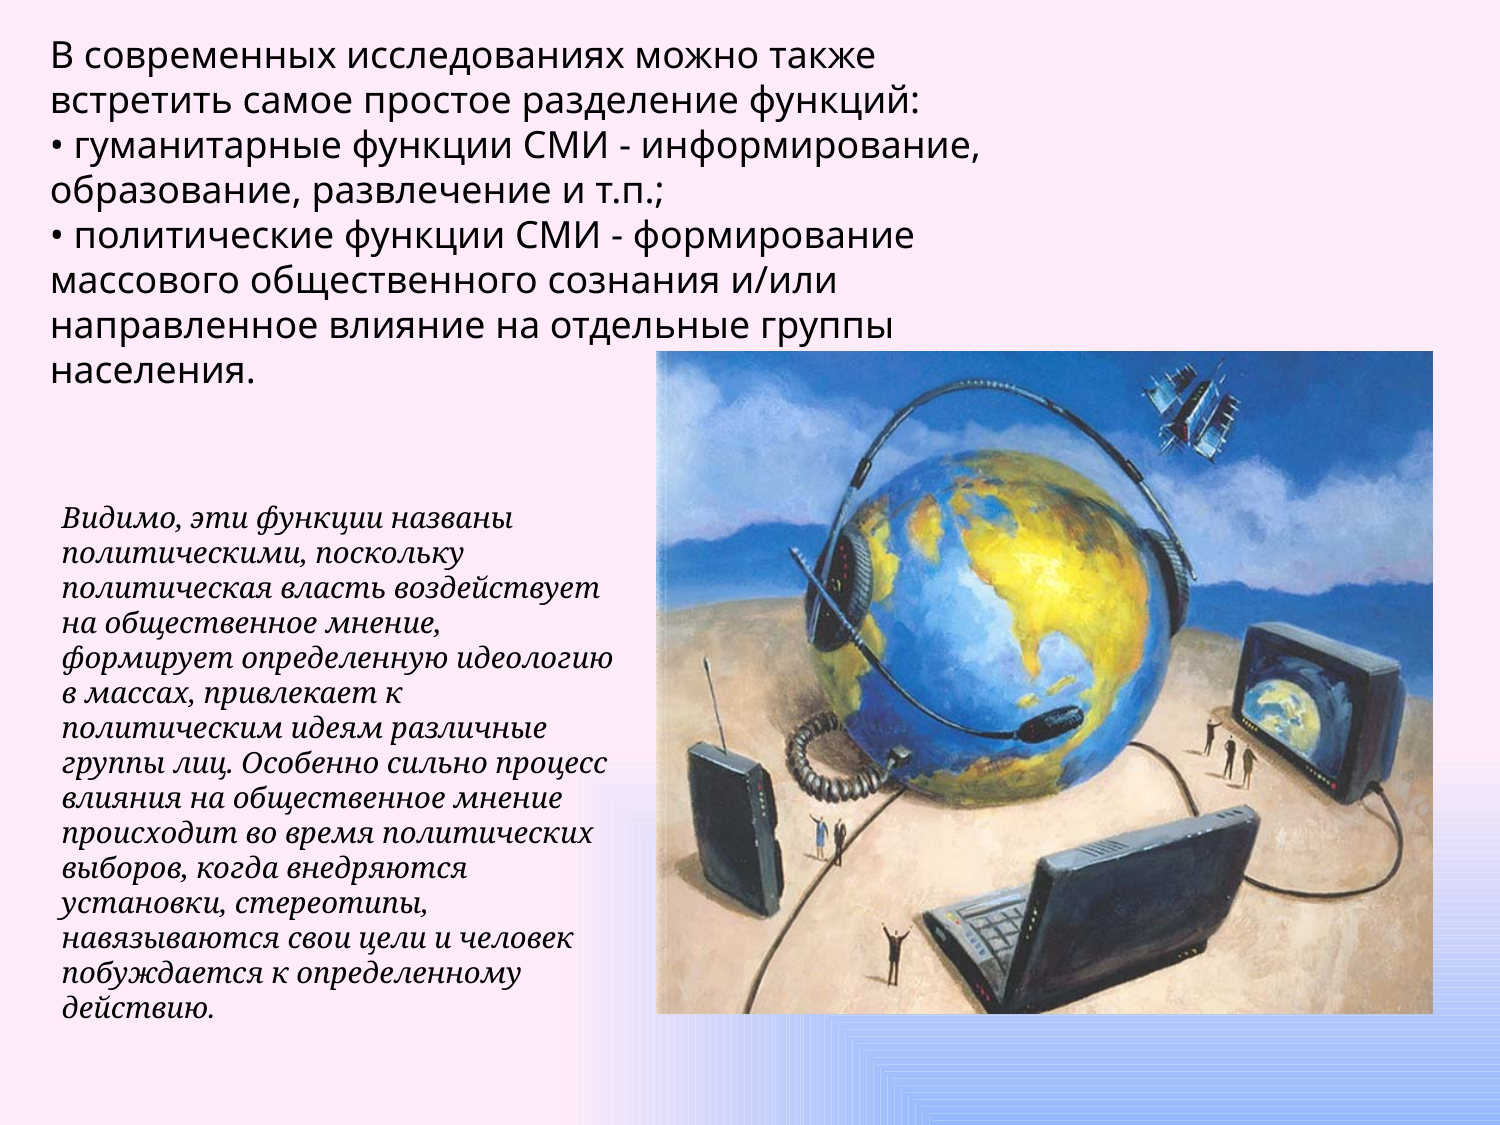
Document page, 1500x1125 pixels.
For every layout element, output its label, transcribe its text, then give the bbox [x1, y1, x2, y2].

text_box Видимо, эти функции названы политическими, поскольку политическая власть воздействует на общественное мнение, формирует определенную идеологию в массах, привлекает к политическим идеям различные группы лиц. Особенно сильно процесс влияния на общественное мнение происходит во время политических выборов, когда внедряются установки, стереотипы, навязываются свои цели и человек побуждается к определенному действию. [46, 492, 633, 1032]
text_box В современных исследованиях можно также встретить самое простое разделение функций: • гуманитарные функции СМИ - информирование, образование, развлечение и т.п.; • политические функции СМИ - формирование массового общественного сознания и/или направленное влияние на отдельные группы населения. [35, 23, 1043, 469]
picture [655, 351, 1433, 1015]
